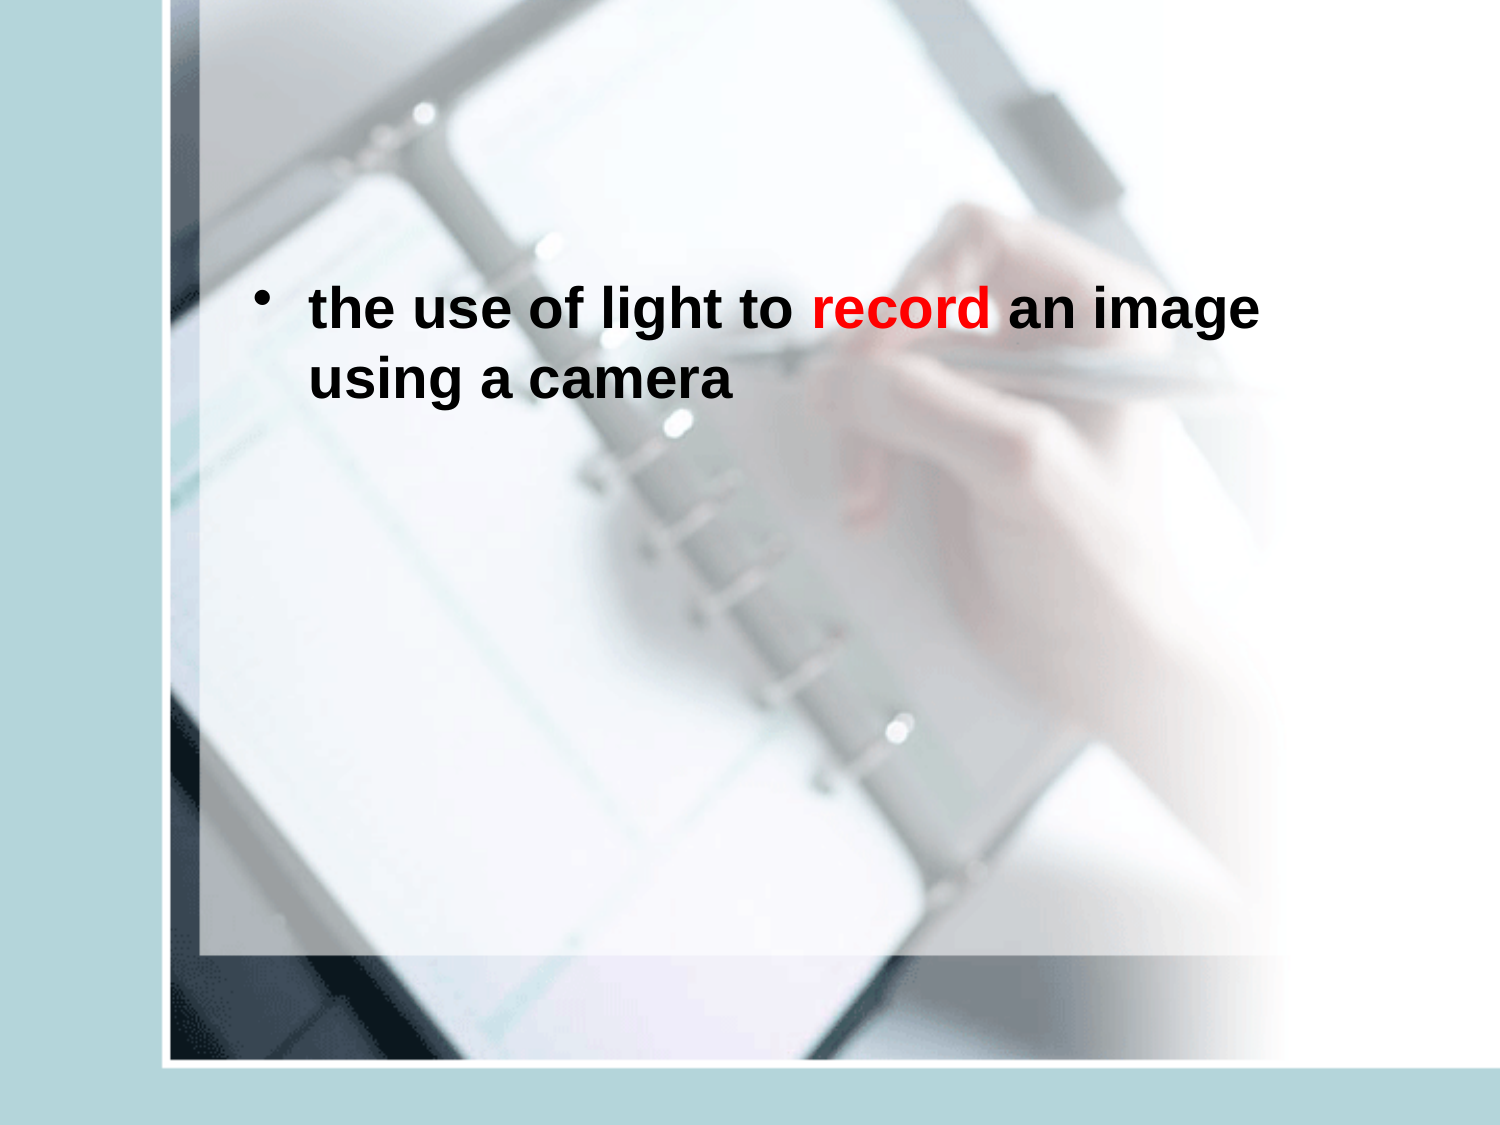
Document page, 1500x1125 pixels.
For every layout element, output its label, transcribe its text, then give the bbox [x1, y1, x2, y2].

list the use of light to record an image using a camera [237, 262, 1438, 1005]
picture [0, 0, 1500, 1125]
